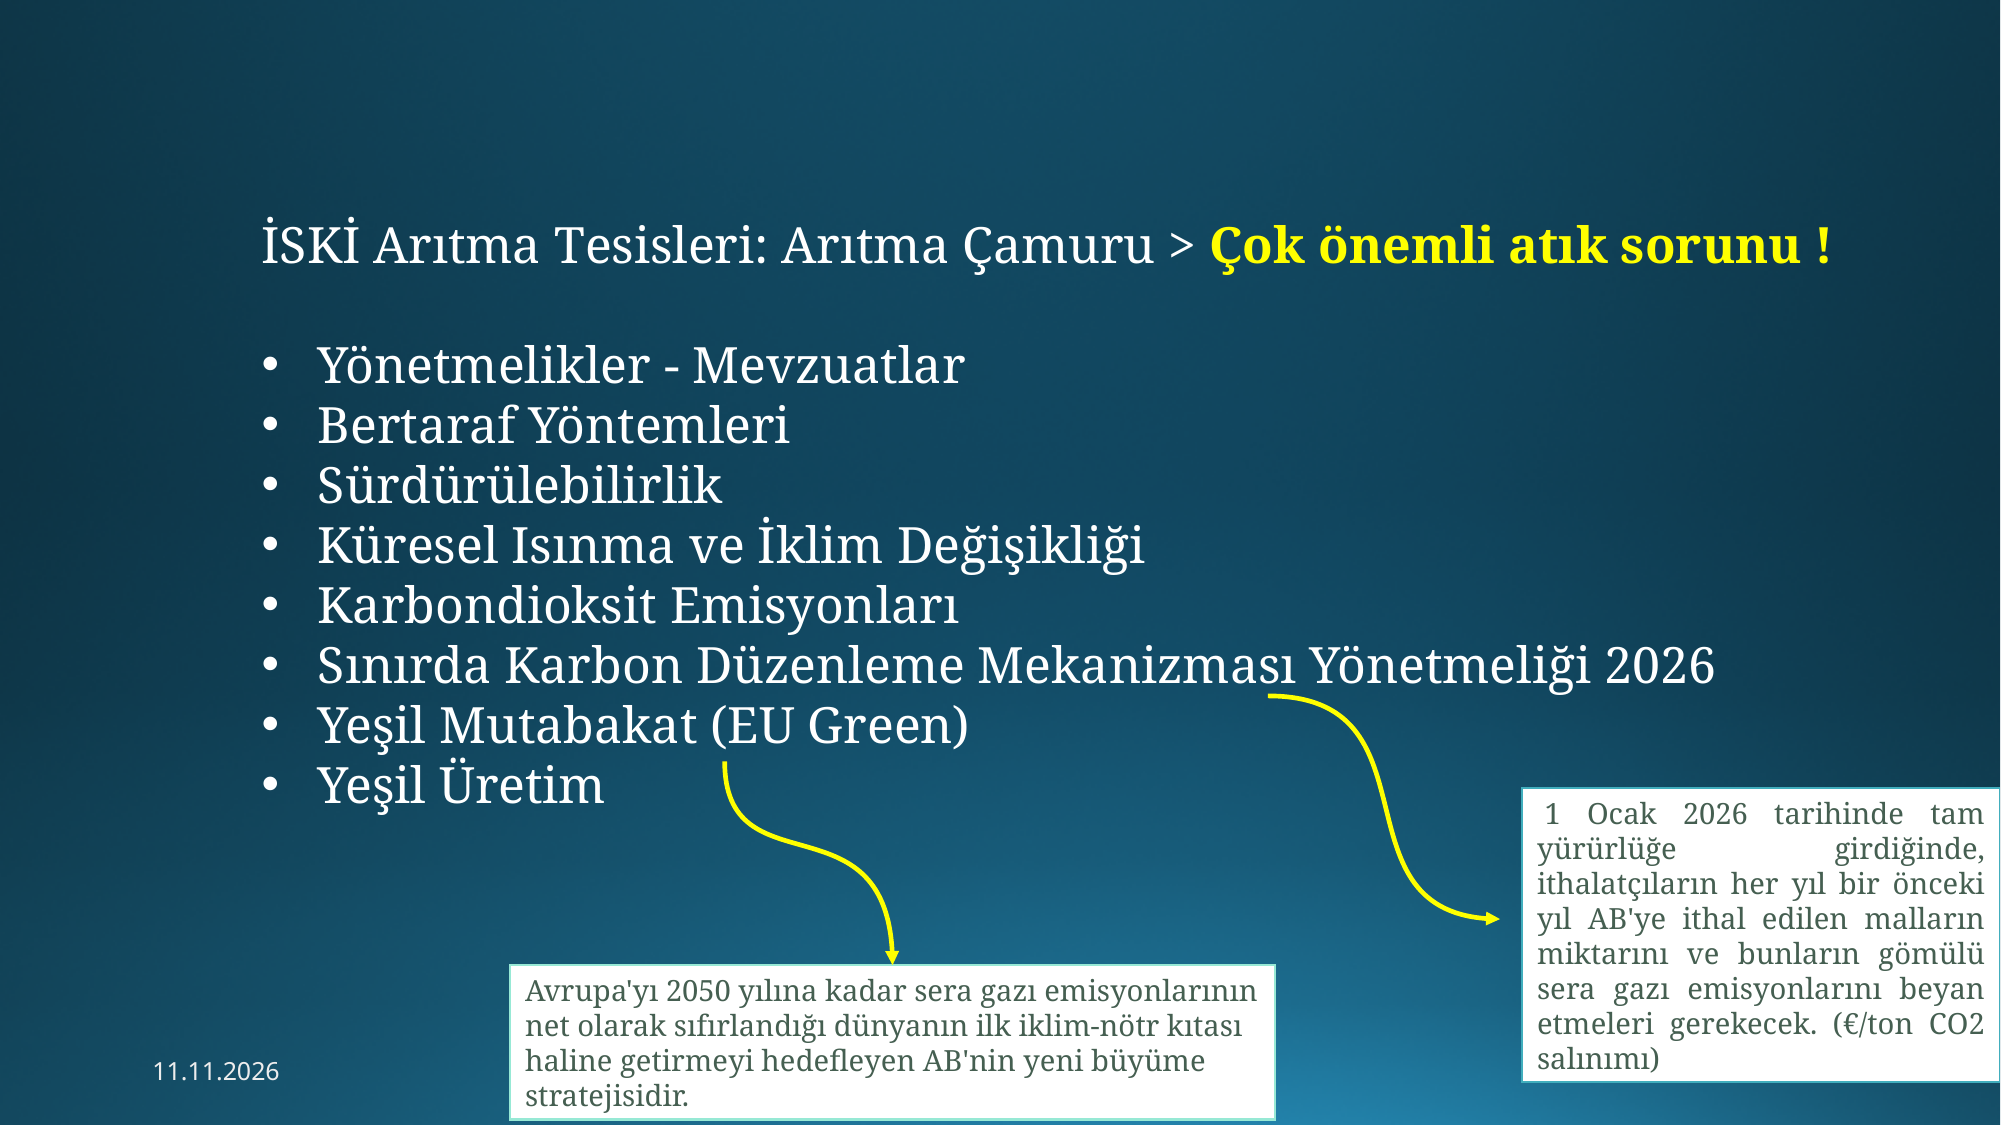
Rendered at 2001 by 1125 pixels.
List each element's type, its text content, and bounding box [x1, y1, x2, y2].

text_box İSKİ Arıtma Tesisleri: Arıtma Çamuru > Çok önemli atık sorunu ! Yönetmelikler - Mevzuatlar Bertaraf Yöntemleri Sürdürülebilirlik Küresel Isınma ve İklim Değişikliği Karbondioksit Emisyonları Sınırda Karbon Düzenleme Mekanizması Yönetmeliği 2026 Yeşil Mutabakat (EU Green) Yeşil Üretim [246, 205, 1853, 821]
slide_number 2 [1412, 1042, 1863, 1103]
text_box 1 Ocak 2026 tarihinde tam yürürlüğe girdiğinde, ithalatçıların her yıl bir önceki yıl AB'ye ithal edilen malların miktarını ve bunların gömülü sera gazı emisyonlarını beyan etmeleri gerekecek. (€/ton CO2 salınımı) [1521, 787, 2000, 1083]
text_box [1267, 695, 1500, 920]
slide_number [137, 1042, 509, 1103]
picture [0, 0, 2001, 1125]
text_box Avrupa'yı 2050 yılına kadar sera gazı emisyonlarının net olarak sıfırlandığı dünyanın ilk iklim-nötr kıtası haline getirmeyi hedefleyen AB'nin yeni büyüme stratejisidir. [509, 964, 1276, 1121]
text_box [706, 779, 911, 948]
